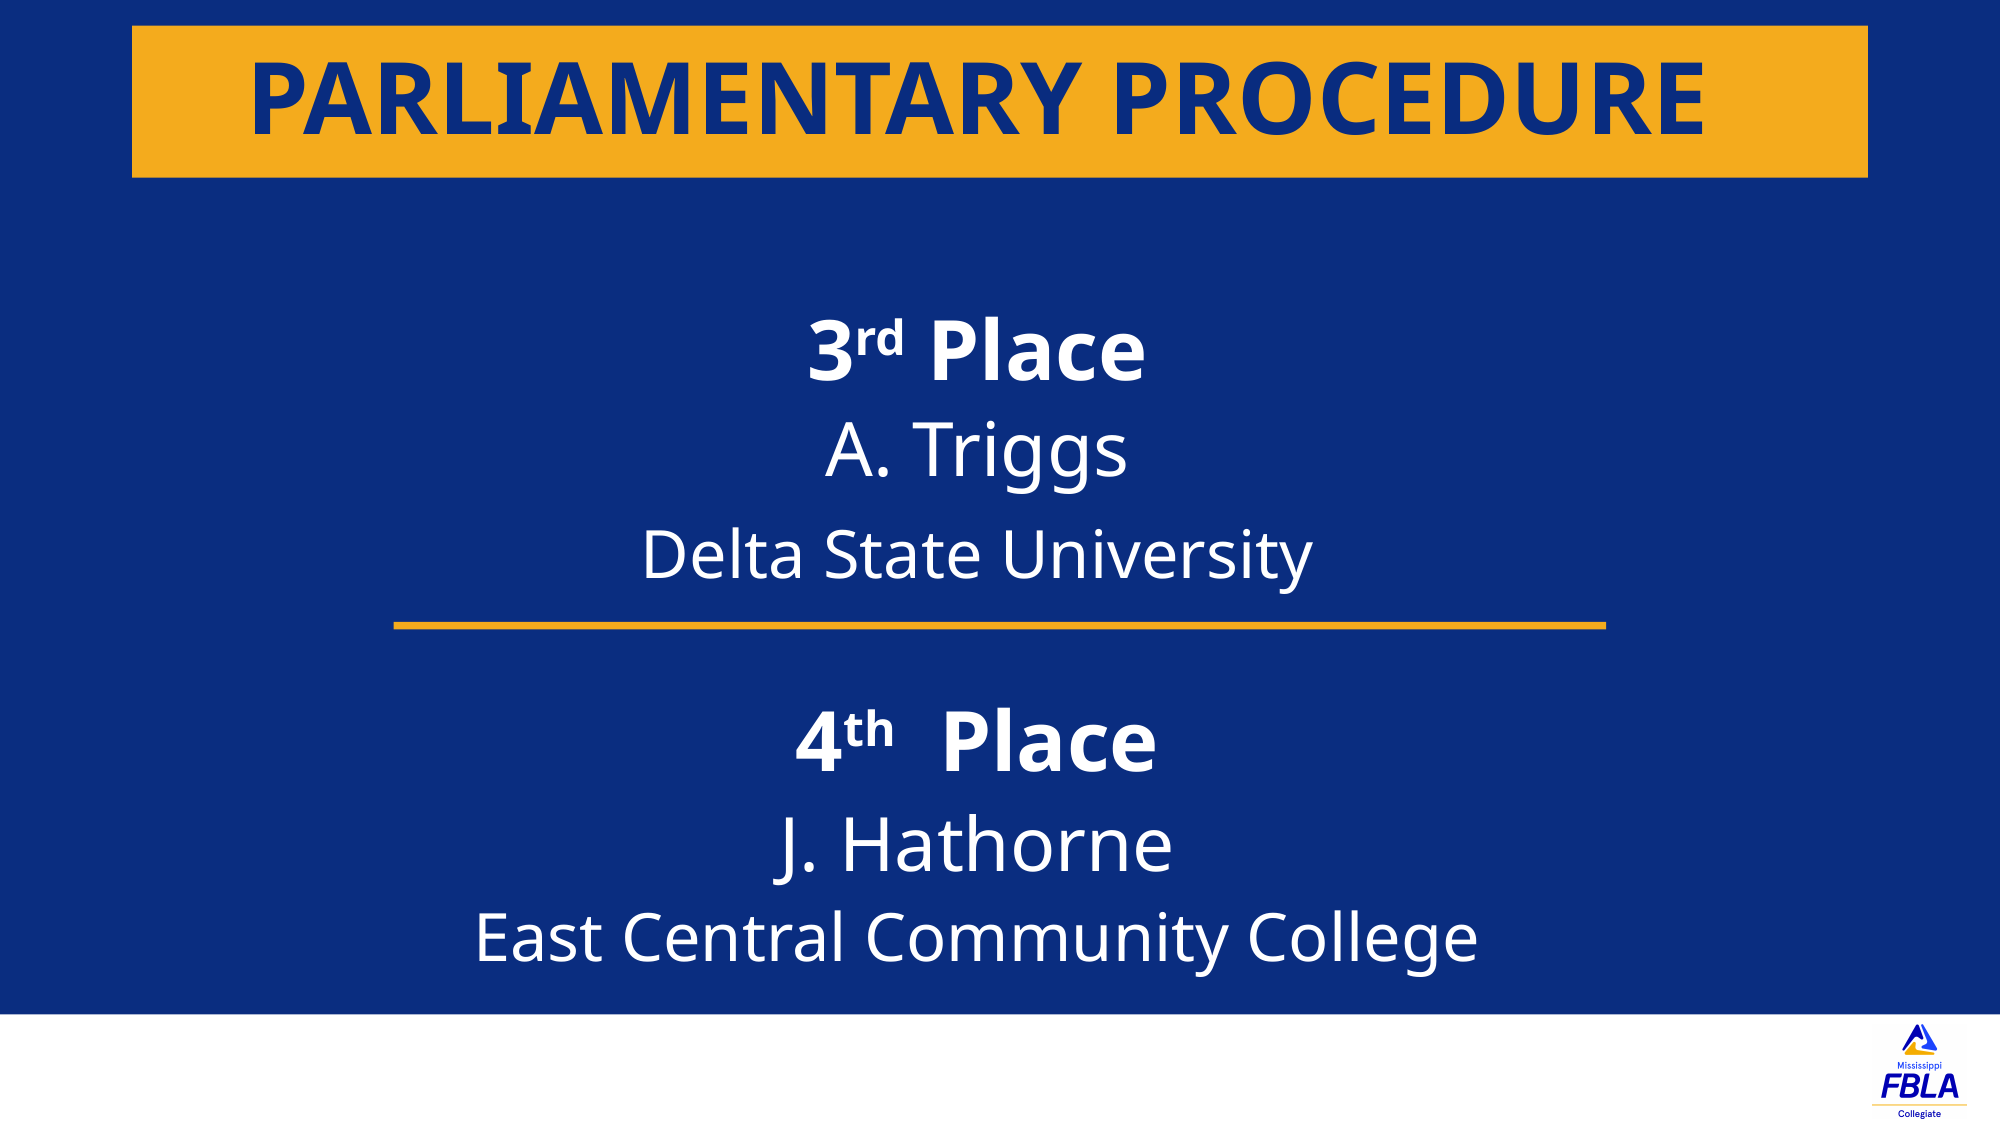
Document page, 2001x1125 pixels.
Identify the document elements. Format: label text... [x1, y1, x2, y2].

text_box J. Hathorne [0, 747, 2000, 918]
picture [1872, 1024, 1967, 1119]
text_box [0, 1013, 2000, 1125]
text_box 4th Place [0, 635, 2000, 747]
text_box Delta State University [0, 468, 2000, 623]
text_box [393, 621, 1607, 630]
text_box A. Triggs [0, 346, 2000, 468]
text_box 3rd Place [0, 246, 2000, 346]
text_box PARLIAMENTARY PROCEDURE [0, 5, 2000, 187]
text_box East Central Community College [0, 918, 2000, 1006]
